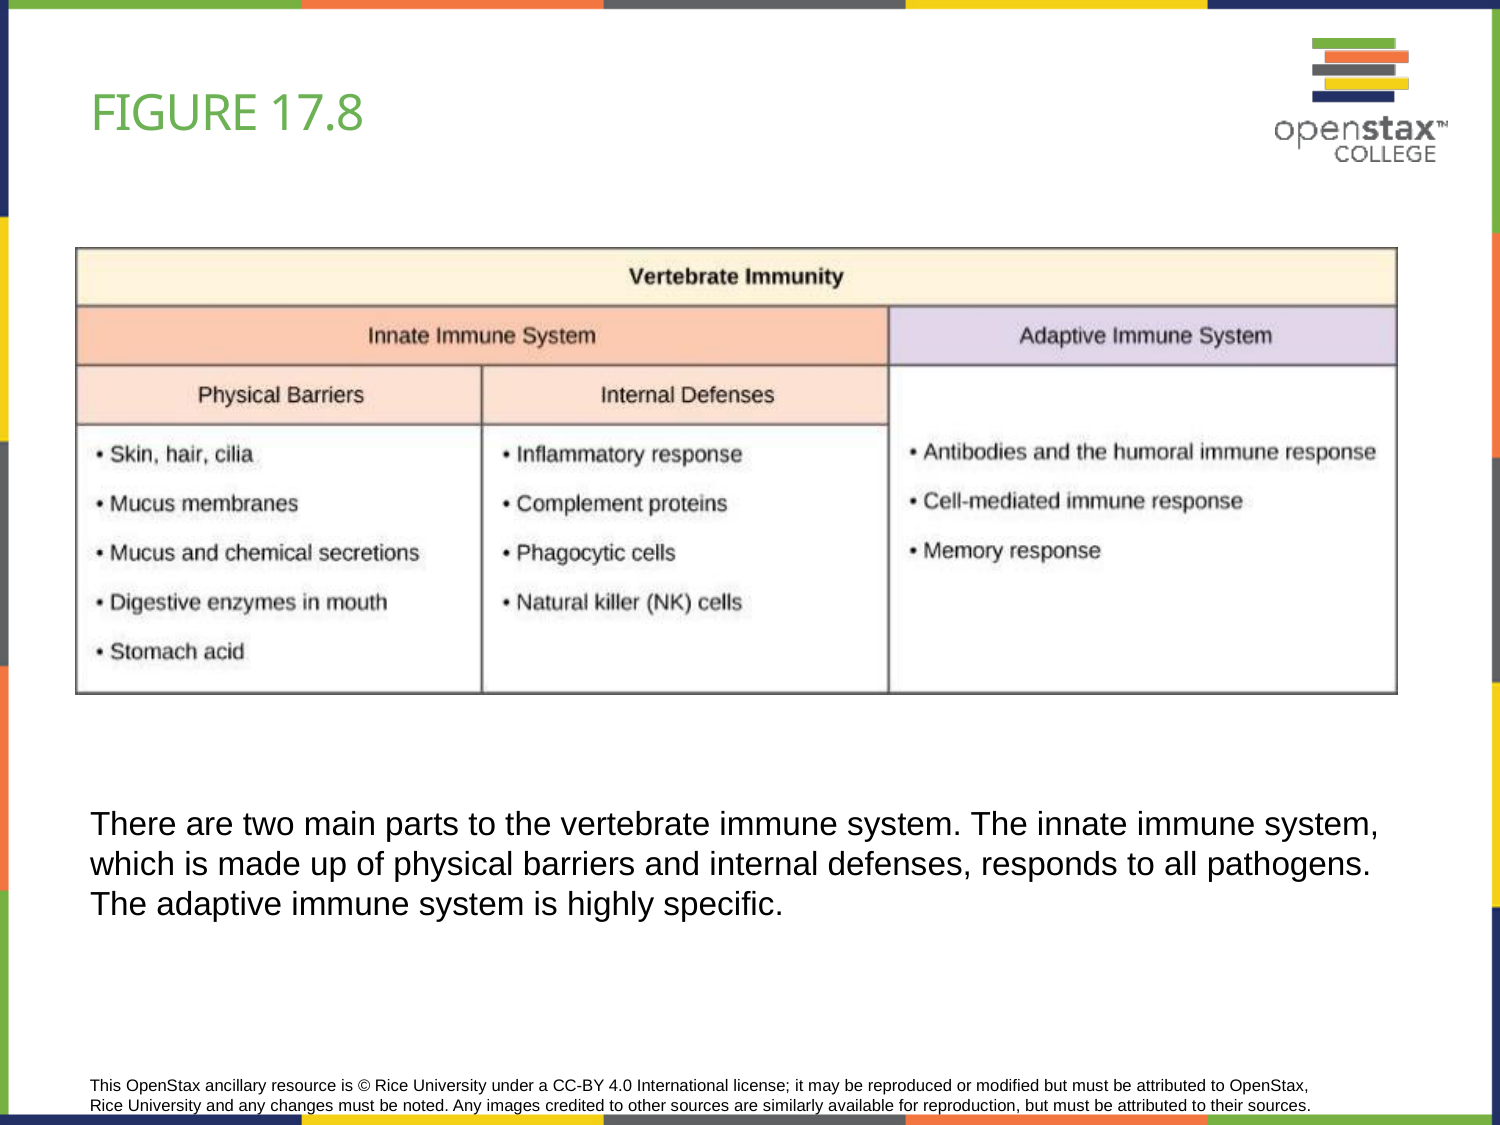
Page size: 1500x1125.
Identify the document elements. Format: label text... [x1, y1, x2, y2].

picture [0, 0, 1500, 1125]
list There are two main parts to the vertebrate immune system. The innate immune system, which is made up of physical barriers and internal defenses, responds to all pathogens. The adaptive immune system is highly specific. [75, 794, 1398, 986]
text_box This OpenStax ancillary resource is © Rice University under a CC-BY 4.0 International license; it may be reproduced or modified but must be attributed to OpenStax, Rice University and any changes must be noted. Any images credited to other sources are similarly available for reproduction, but must be attributed to their sources. [75, 1067, 1336, 1114]
title Figure 17.8 [75, 39, 1273, 148]
